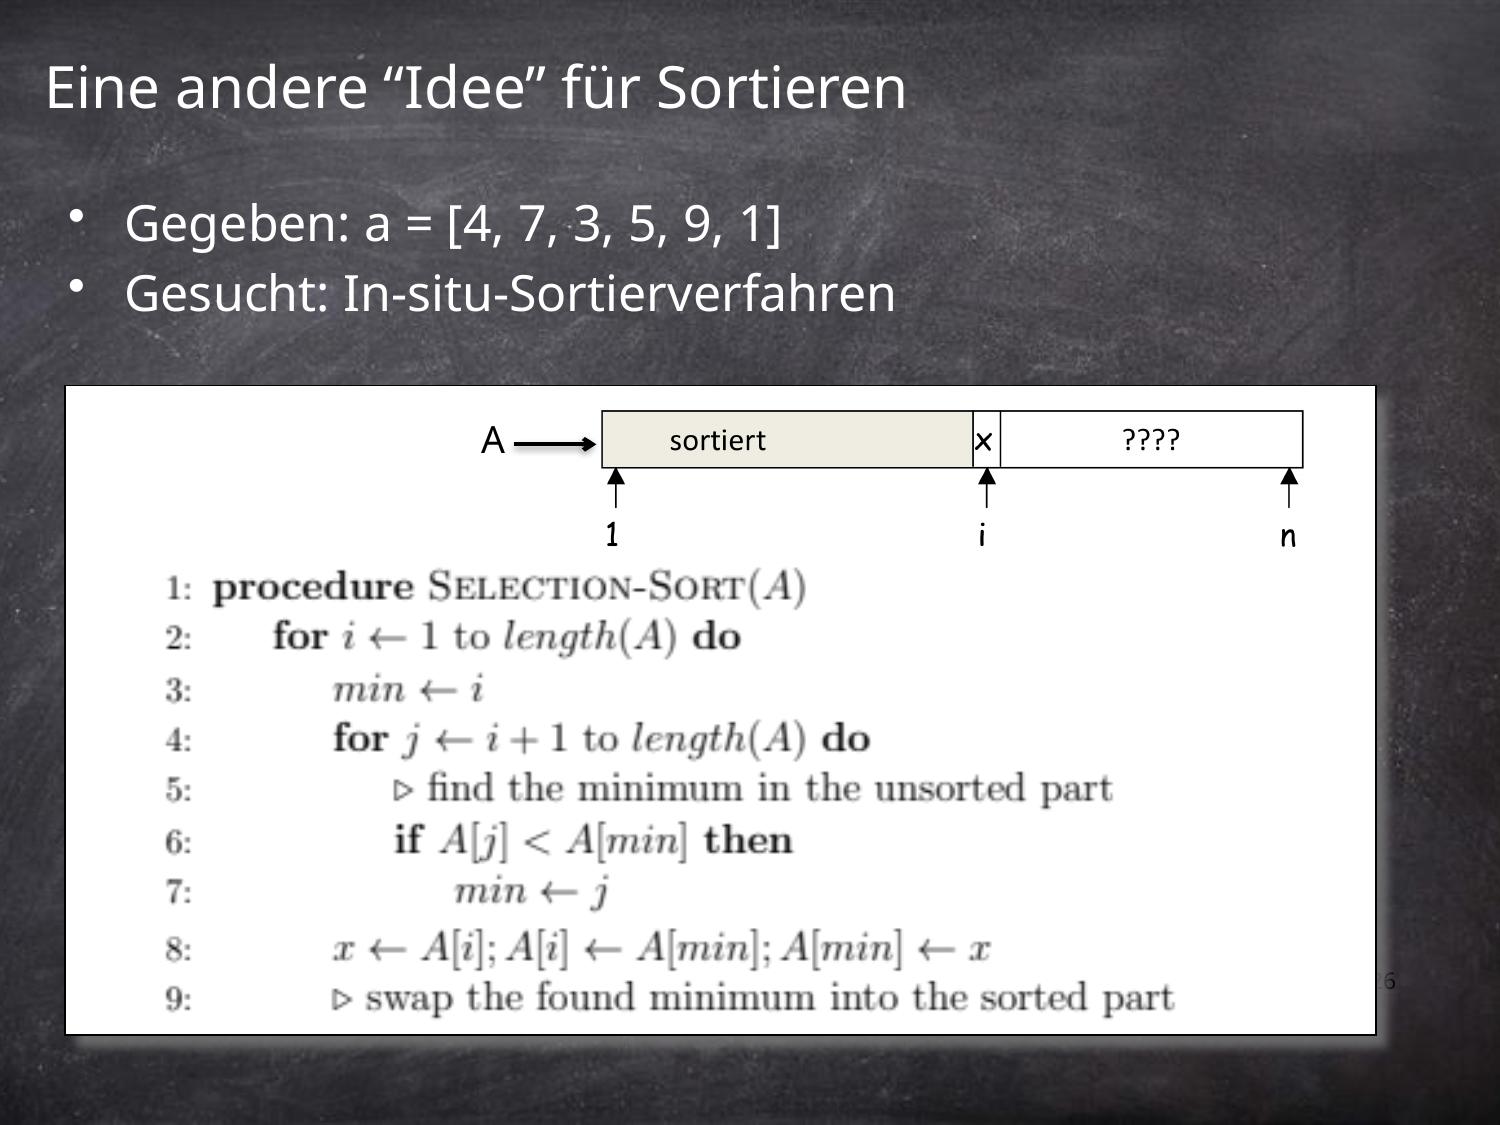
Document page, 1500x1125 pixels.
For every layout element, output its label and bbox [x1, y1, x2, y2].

picture [0, 0, 1500, 1125]
text_box [466, 396, 1320, 563]
